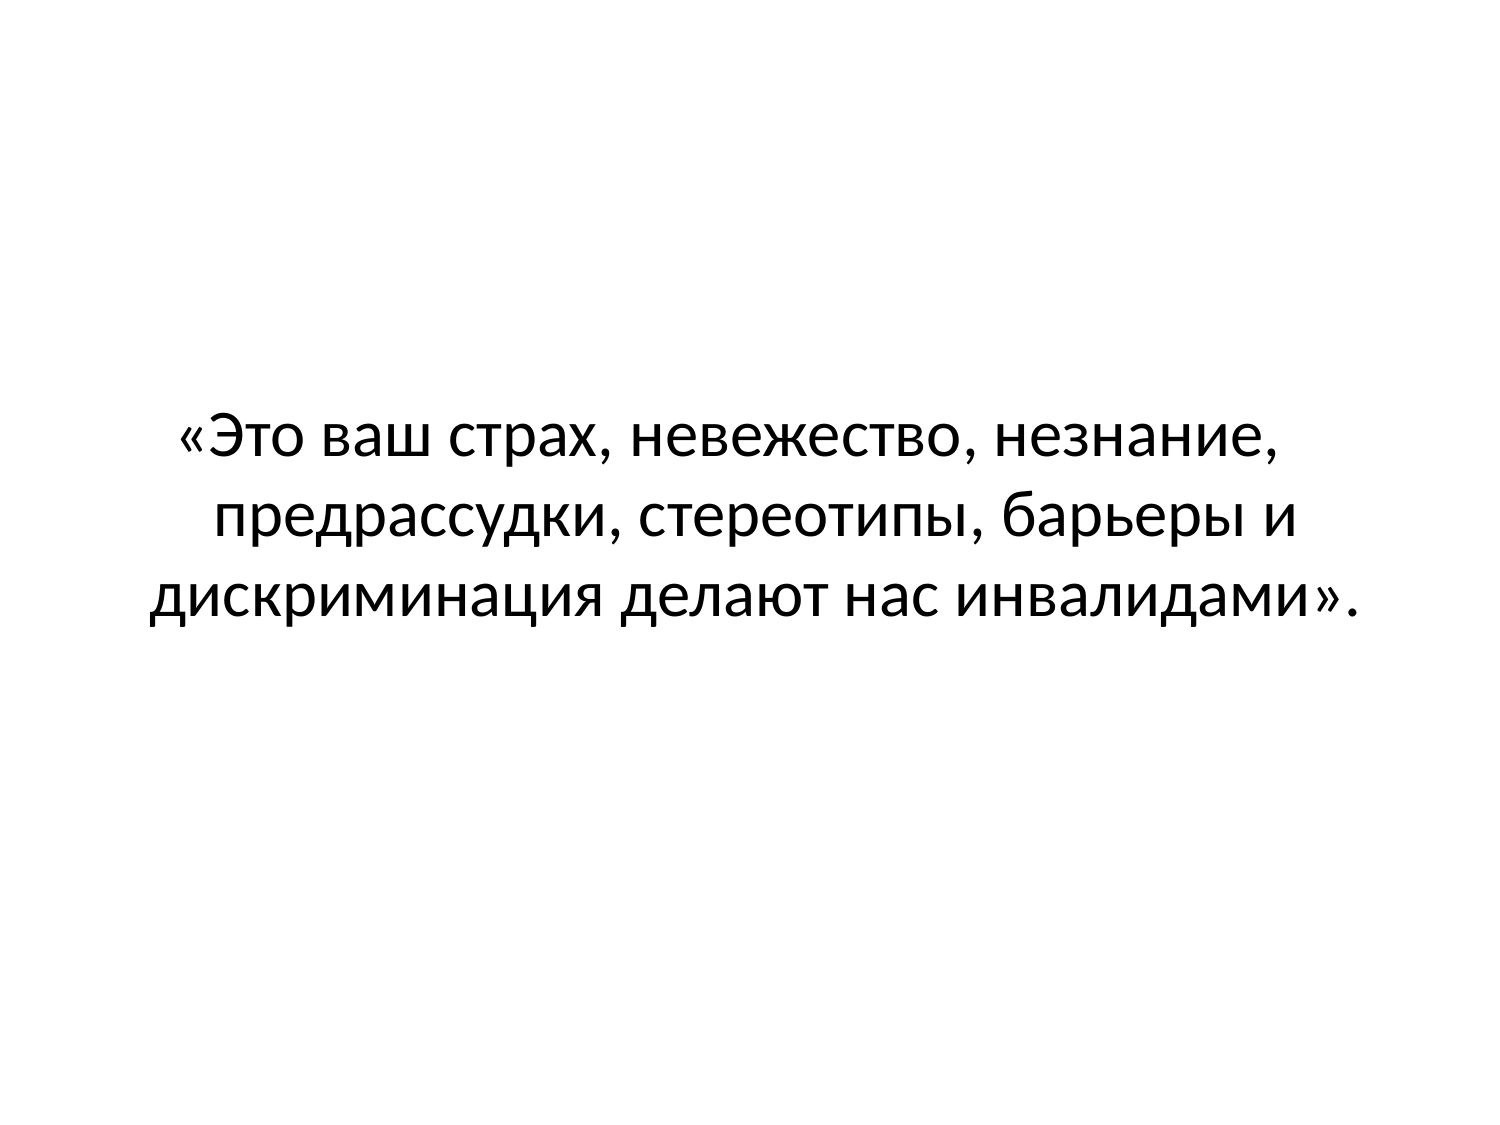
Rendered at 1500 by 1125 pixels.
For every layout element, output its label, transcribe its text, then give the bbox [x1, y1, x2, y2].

list «Это ваш страх, невежество, незнание, предрассудки, стереотипы, барьеры и дискриминация делают нас инвалидами». [53, 382, 1404, 1125]
